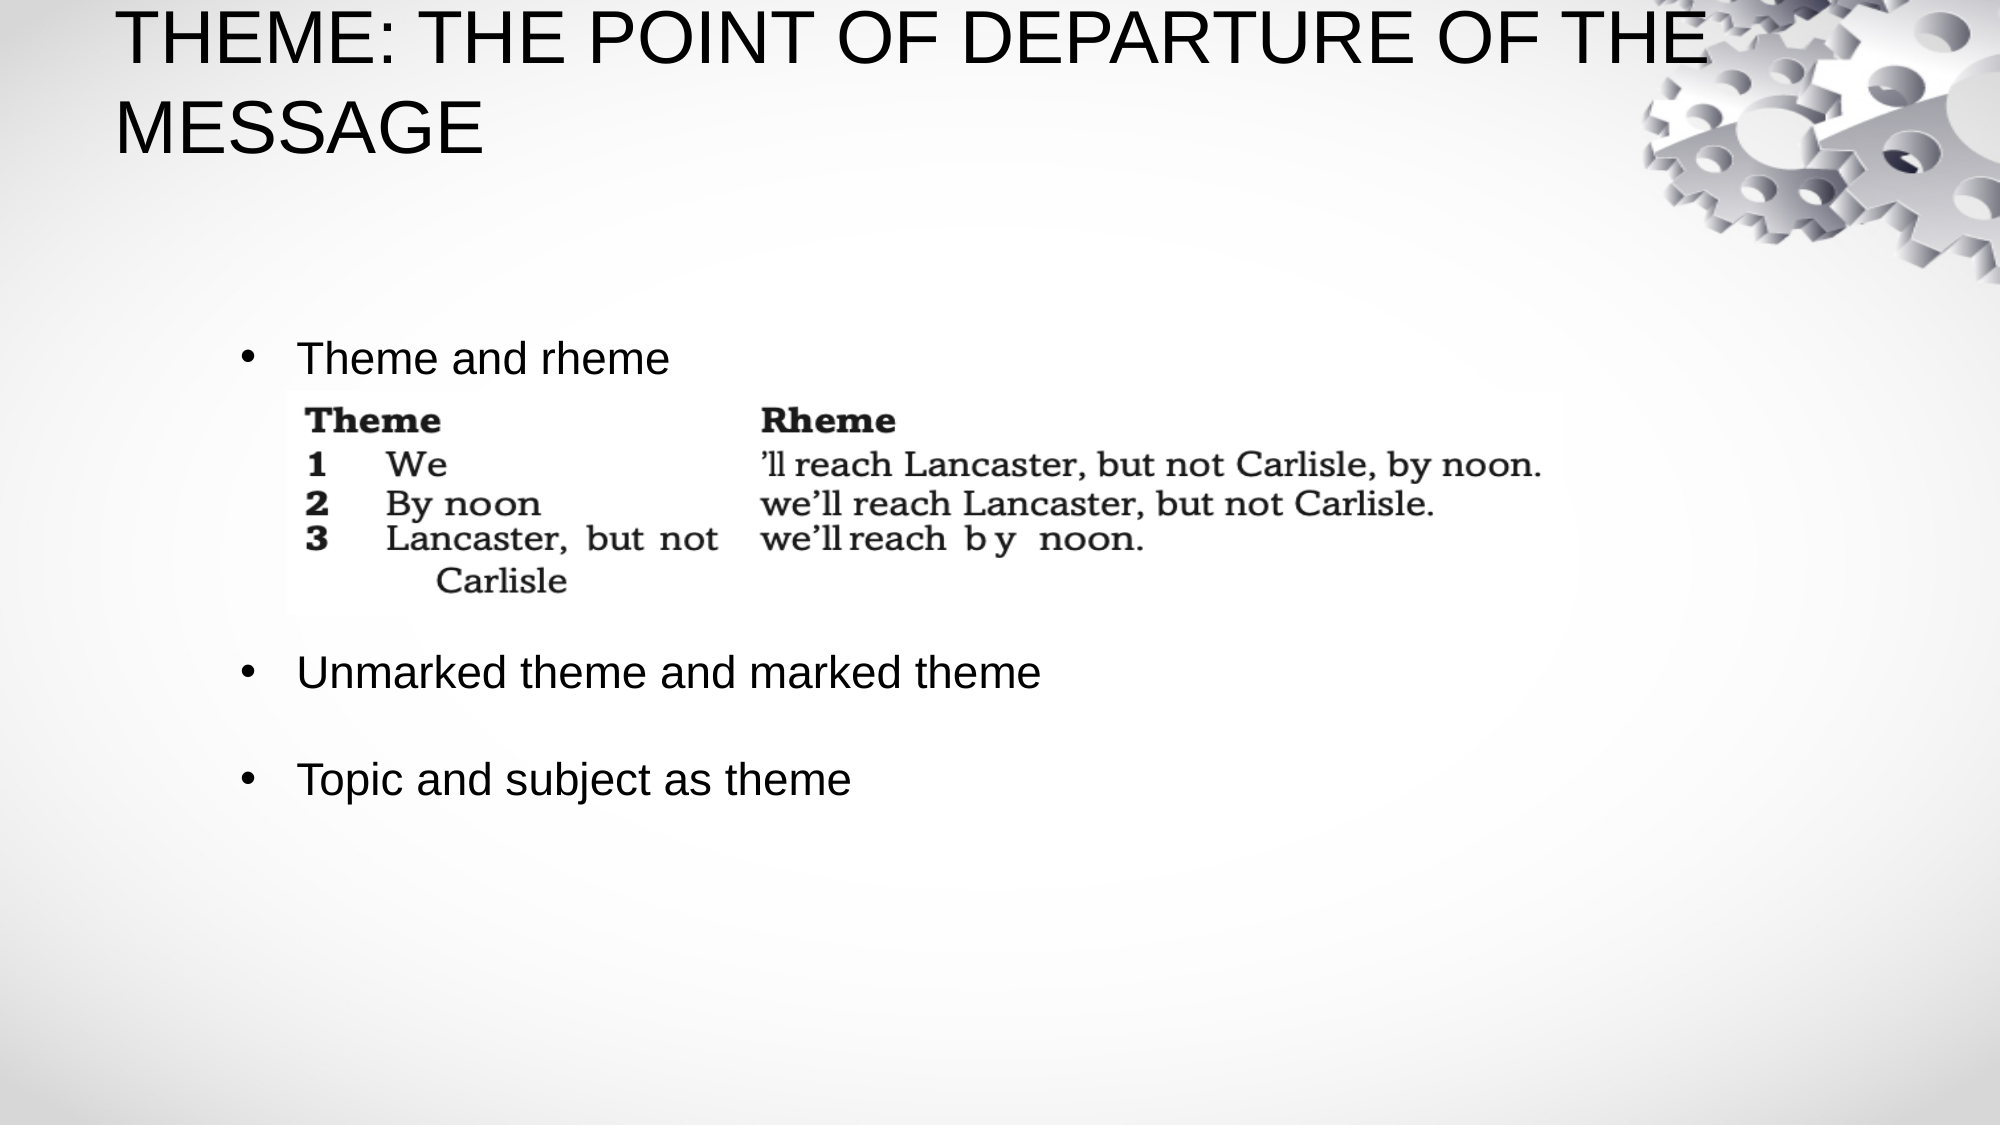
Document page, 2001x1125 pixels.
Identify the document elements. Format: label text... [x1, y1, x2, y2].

title THEME: THE POINT OF DEPARTURE OF THE MESSAGE [99, 30, 1901, 127]
text_box Unmarked theme and marked theme [225, 635, 2000, 706]
text_box Topic and subject as theme [225, 742, 2000, 813]
text_box Theme and rheme [225, 321, 2000, 391]
picture [0, 0, 2000, 1125]
